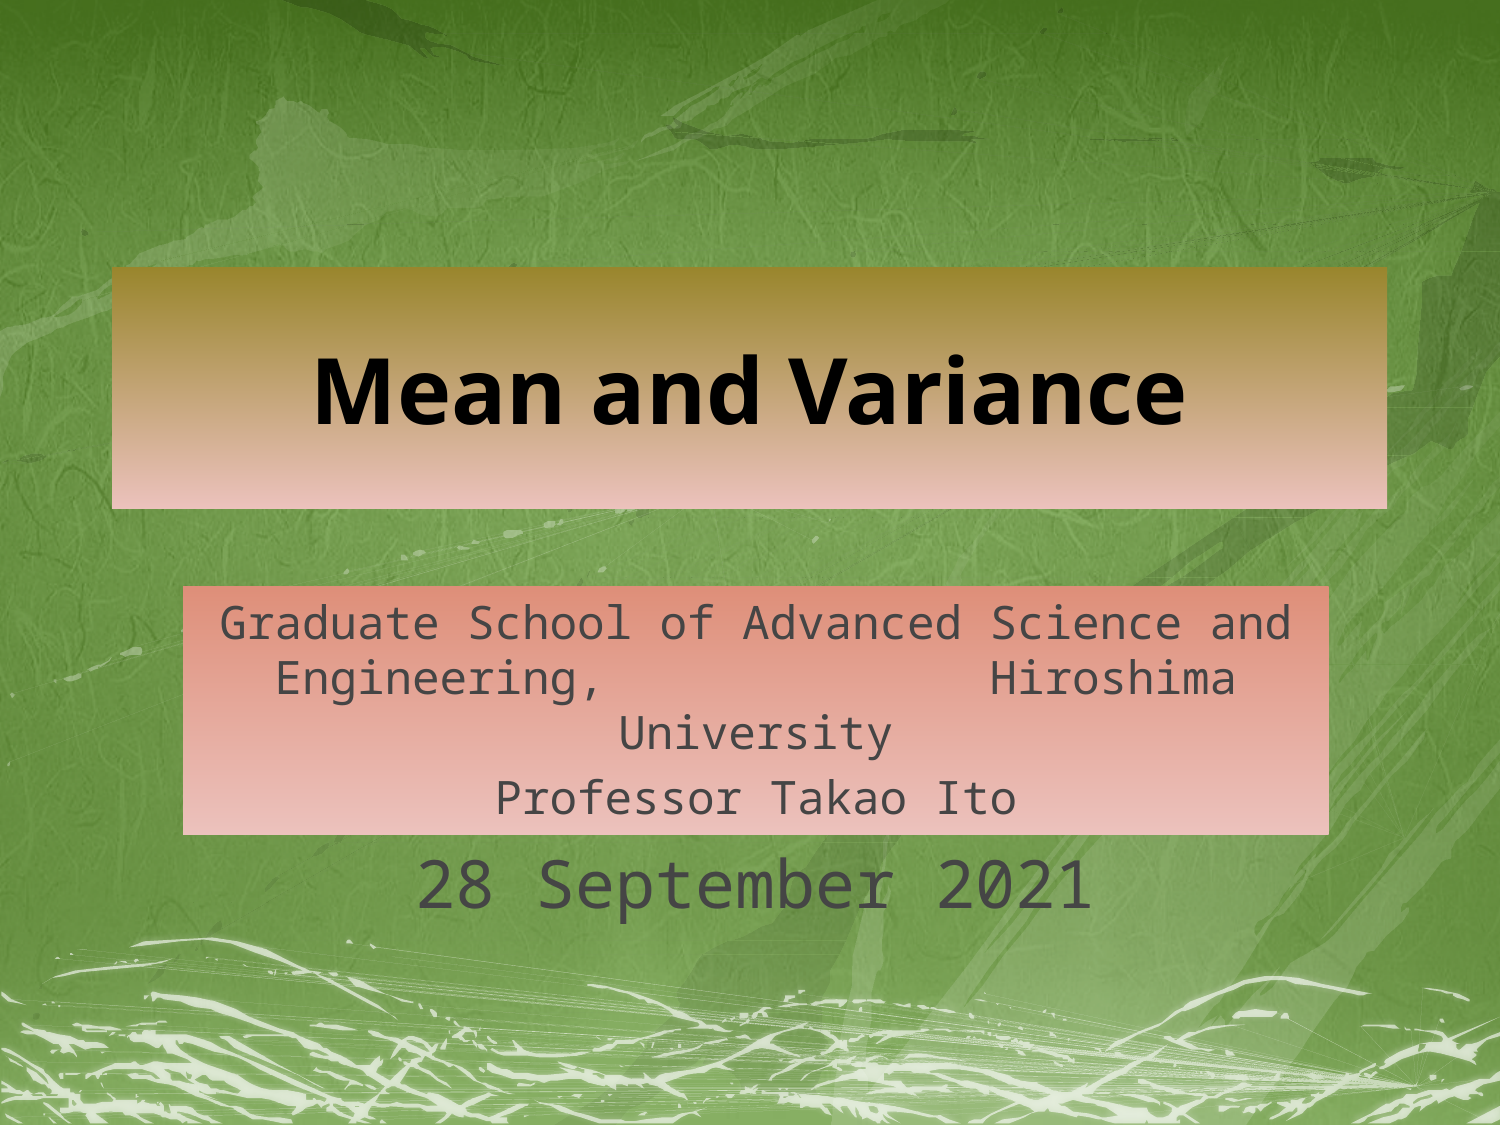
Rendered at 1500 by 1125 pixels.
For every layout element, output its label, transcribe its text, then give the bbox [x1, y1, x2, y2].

title Mean and Variance [112, 267, 1388, 509]
subtitle 28 September 2021 [230, 835, 1281, 973]
text_box Graduate School of Advanced Science and Engineering, Hiroshima University Professor Takao Ito [183, 586, 1329, 835]
